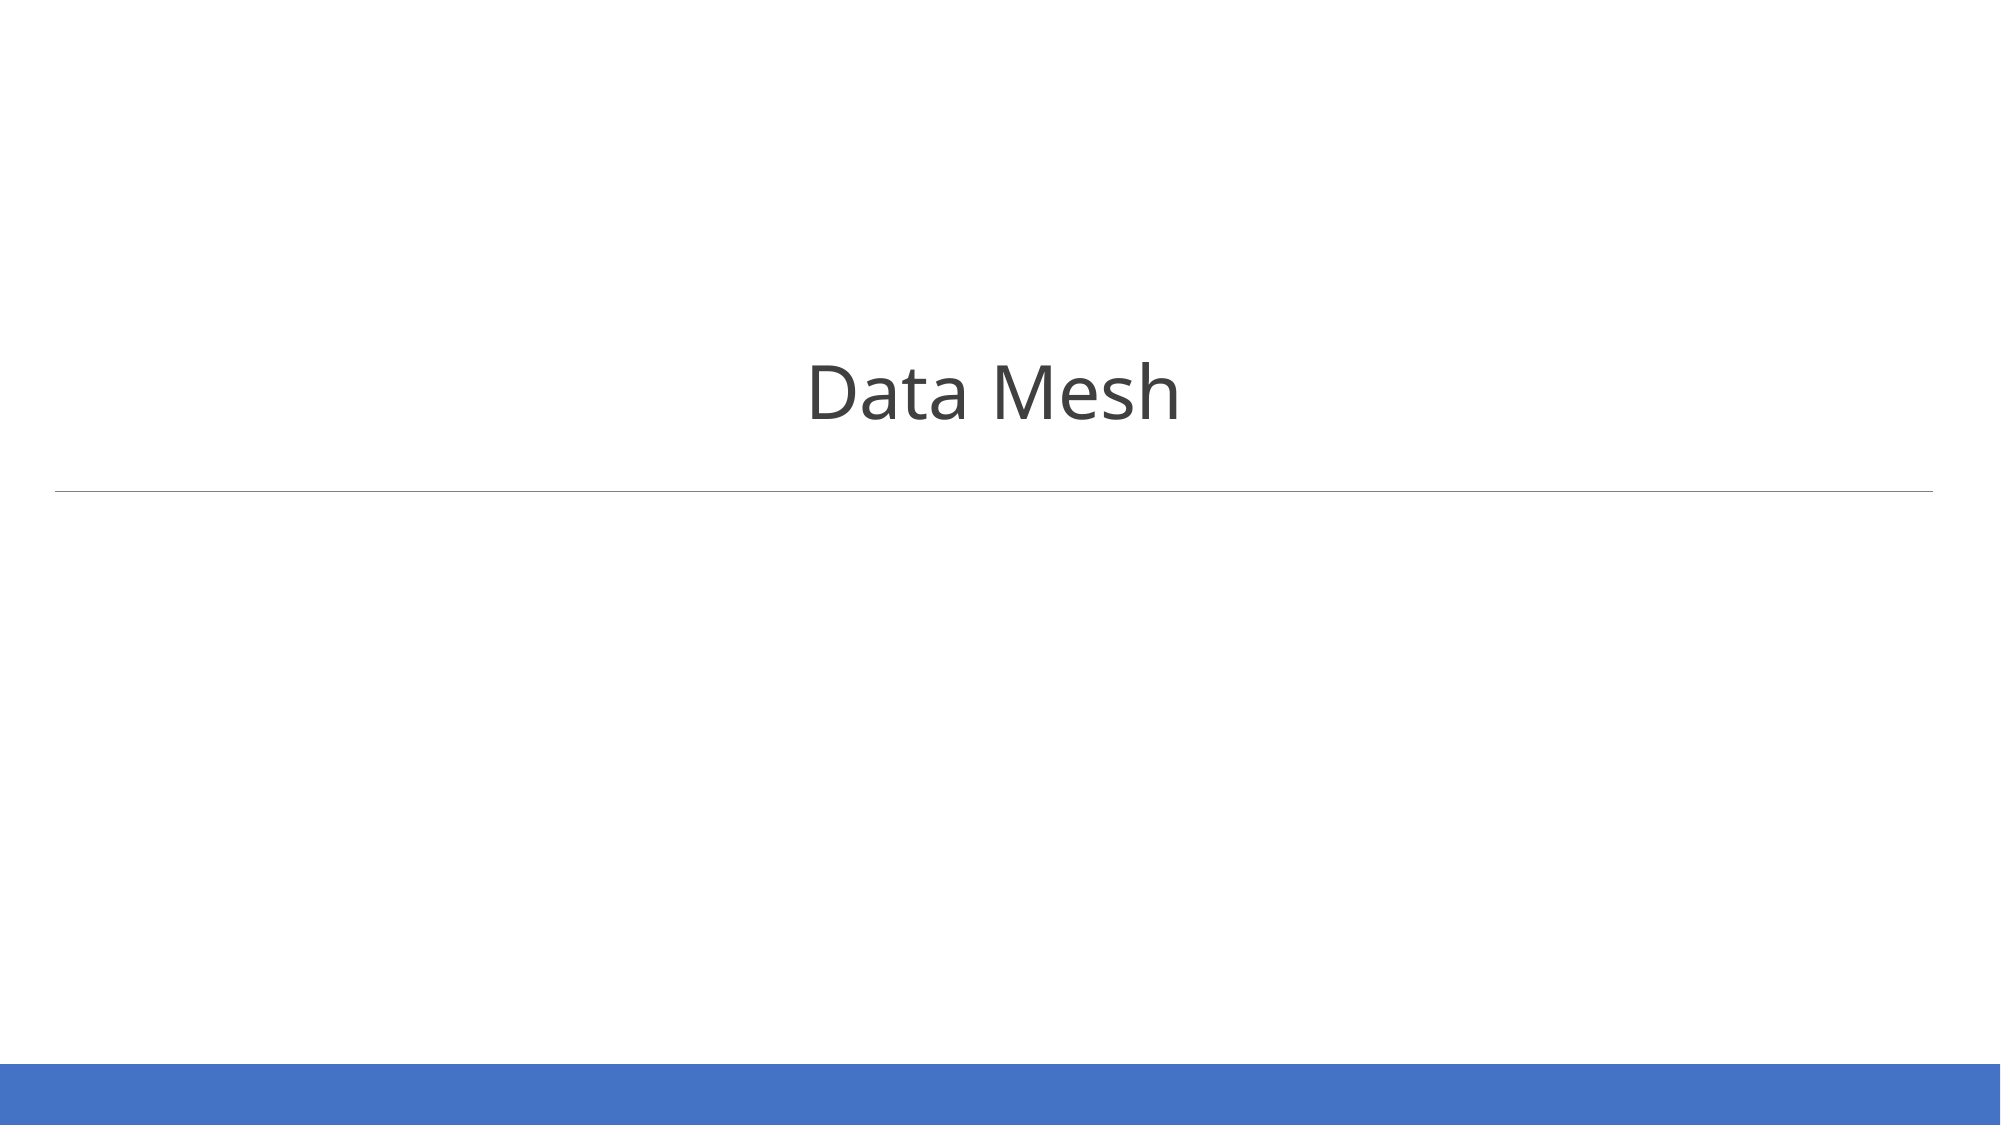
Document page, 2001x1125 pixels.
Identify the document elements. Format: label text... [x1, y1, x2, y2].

list Data Mesh [373, 324, 1615, 467]
